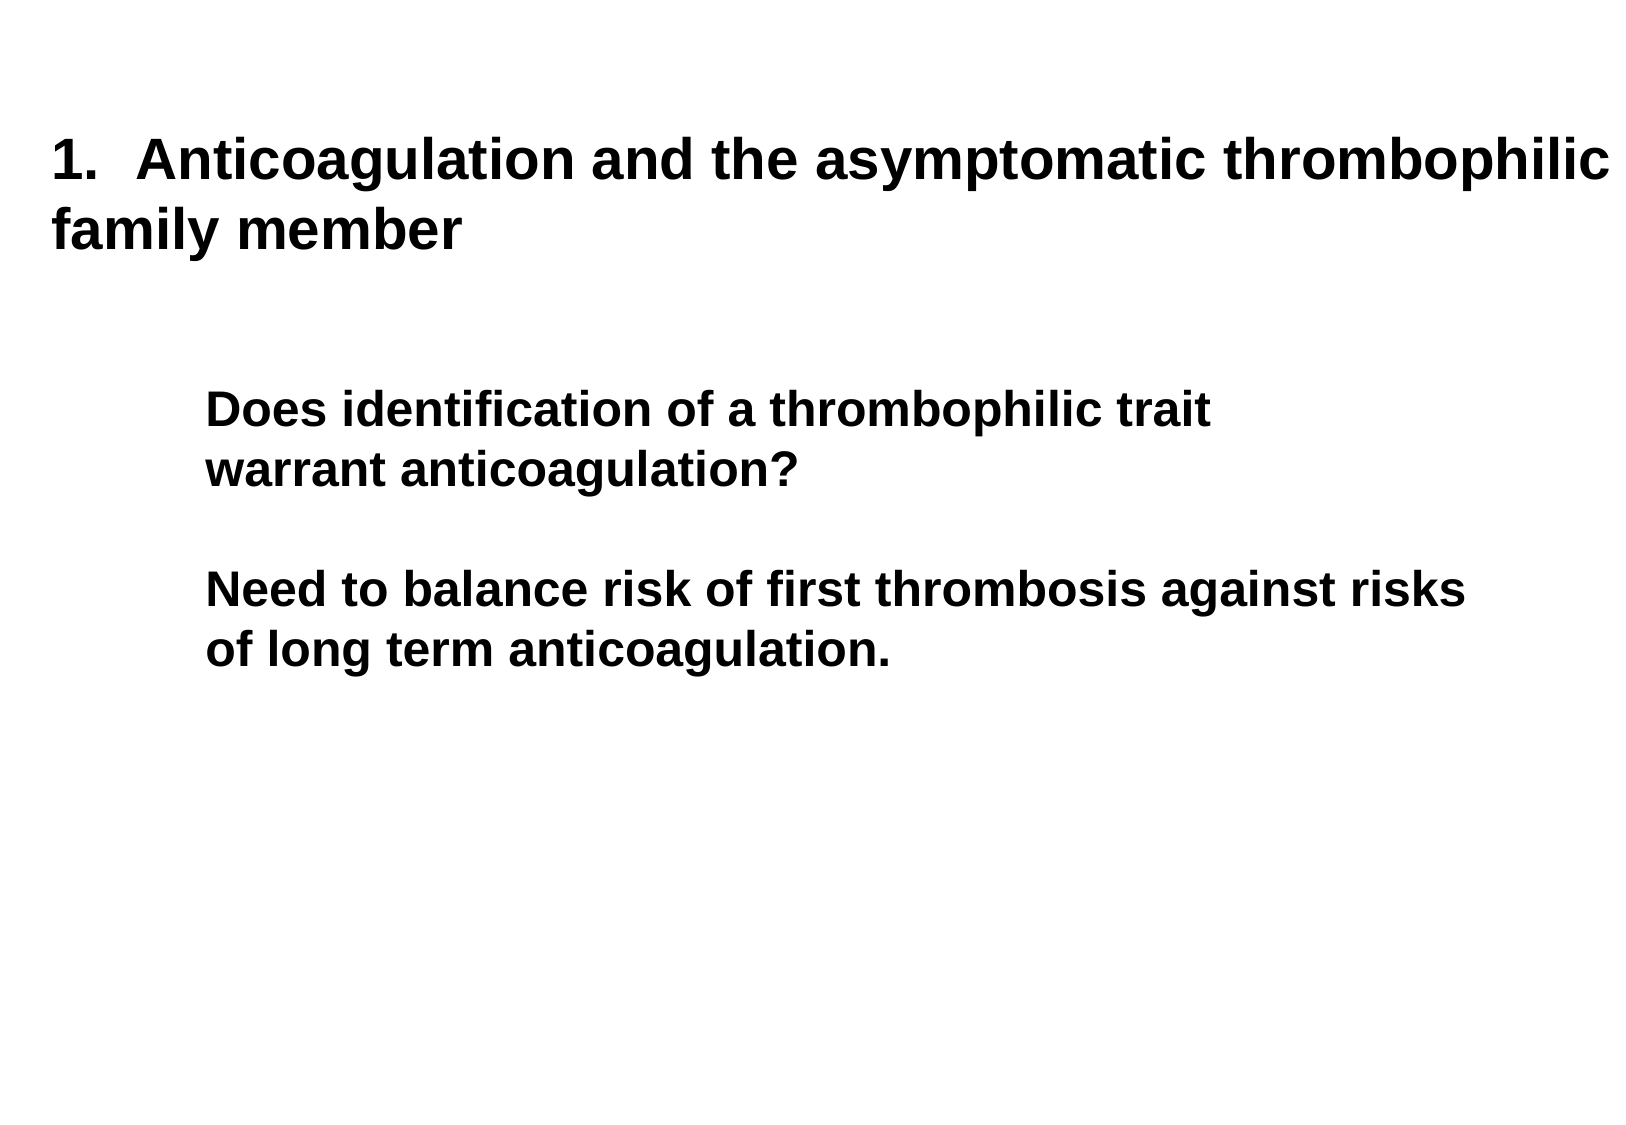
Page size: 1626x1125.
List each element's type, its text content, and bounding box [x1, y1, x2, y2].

text_box Does identification of a thrombophilic trait warrant anticoagulation? Need to balance risk of first thrombosis against risks of long term anticoagulation. [190, 368, 1483, 864]
text_box Anticoagulation and the asymptomatic thrombophilic family member [36, 113, 1625, 269]
